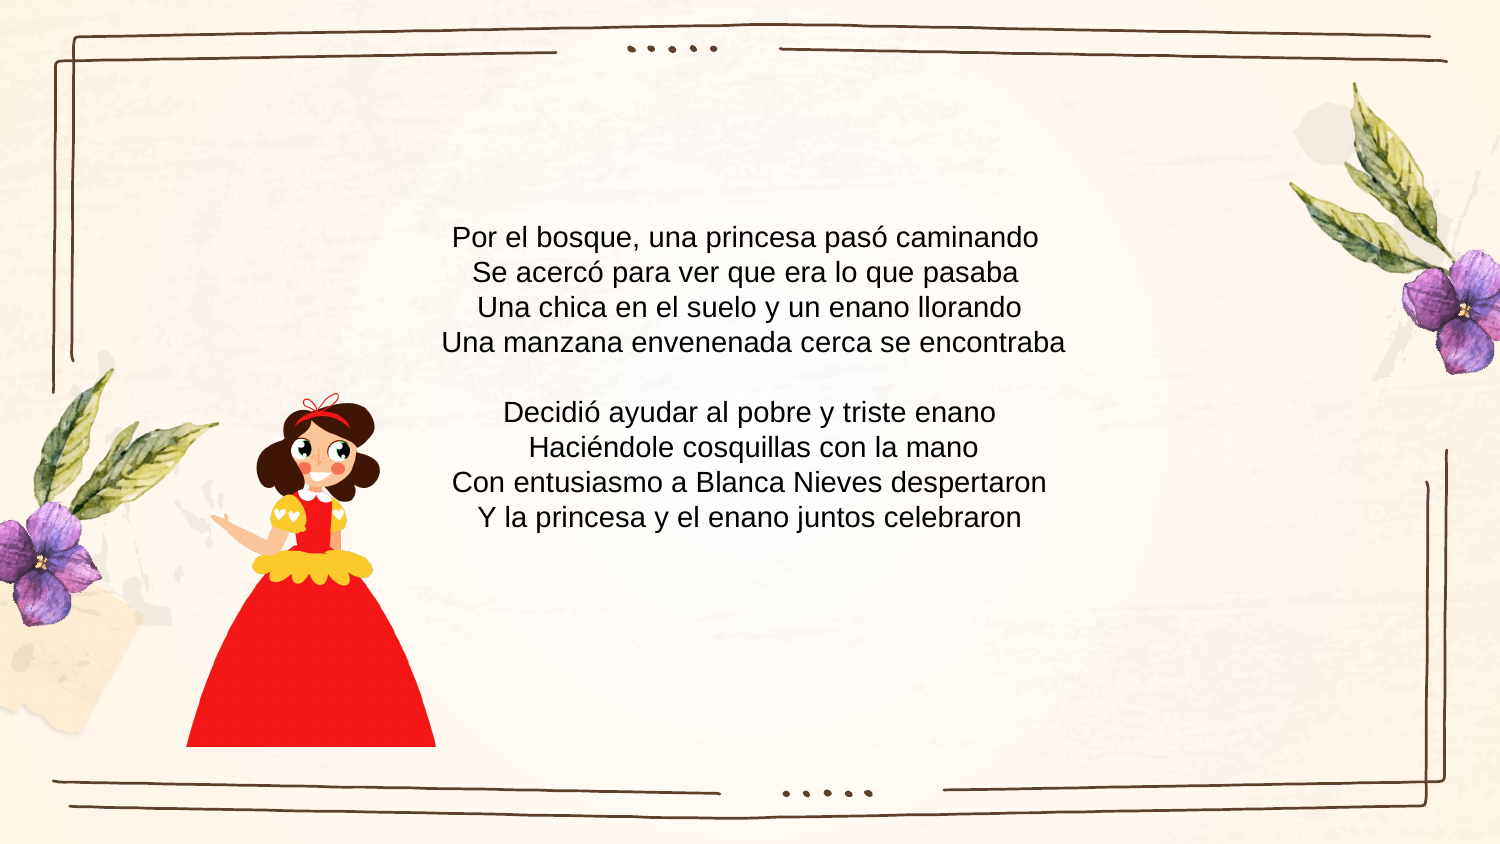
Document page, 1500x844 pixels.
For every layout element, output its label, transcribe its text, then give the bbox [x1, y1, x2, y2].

picture [0, 0, 1500, 844]
text_box Por el bosque, una princesa pasó caminando Se acercó para ver que era lo que pasaba Una chica en el suelo y un enano llorando Una manzana envenenada cerca se encontraba Decidió ayudar al pobre y triste enano Haciéndole cosquillas con la mano Con entusiasmo a Blanca Nieves despertaron Y la princesa y el enano juntos celebraron [406, 210, 1094, 541]
